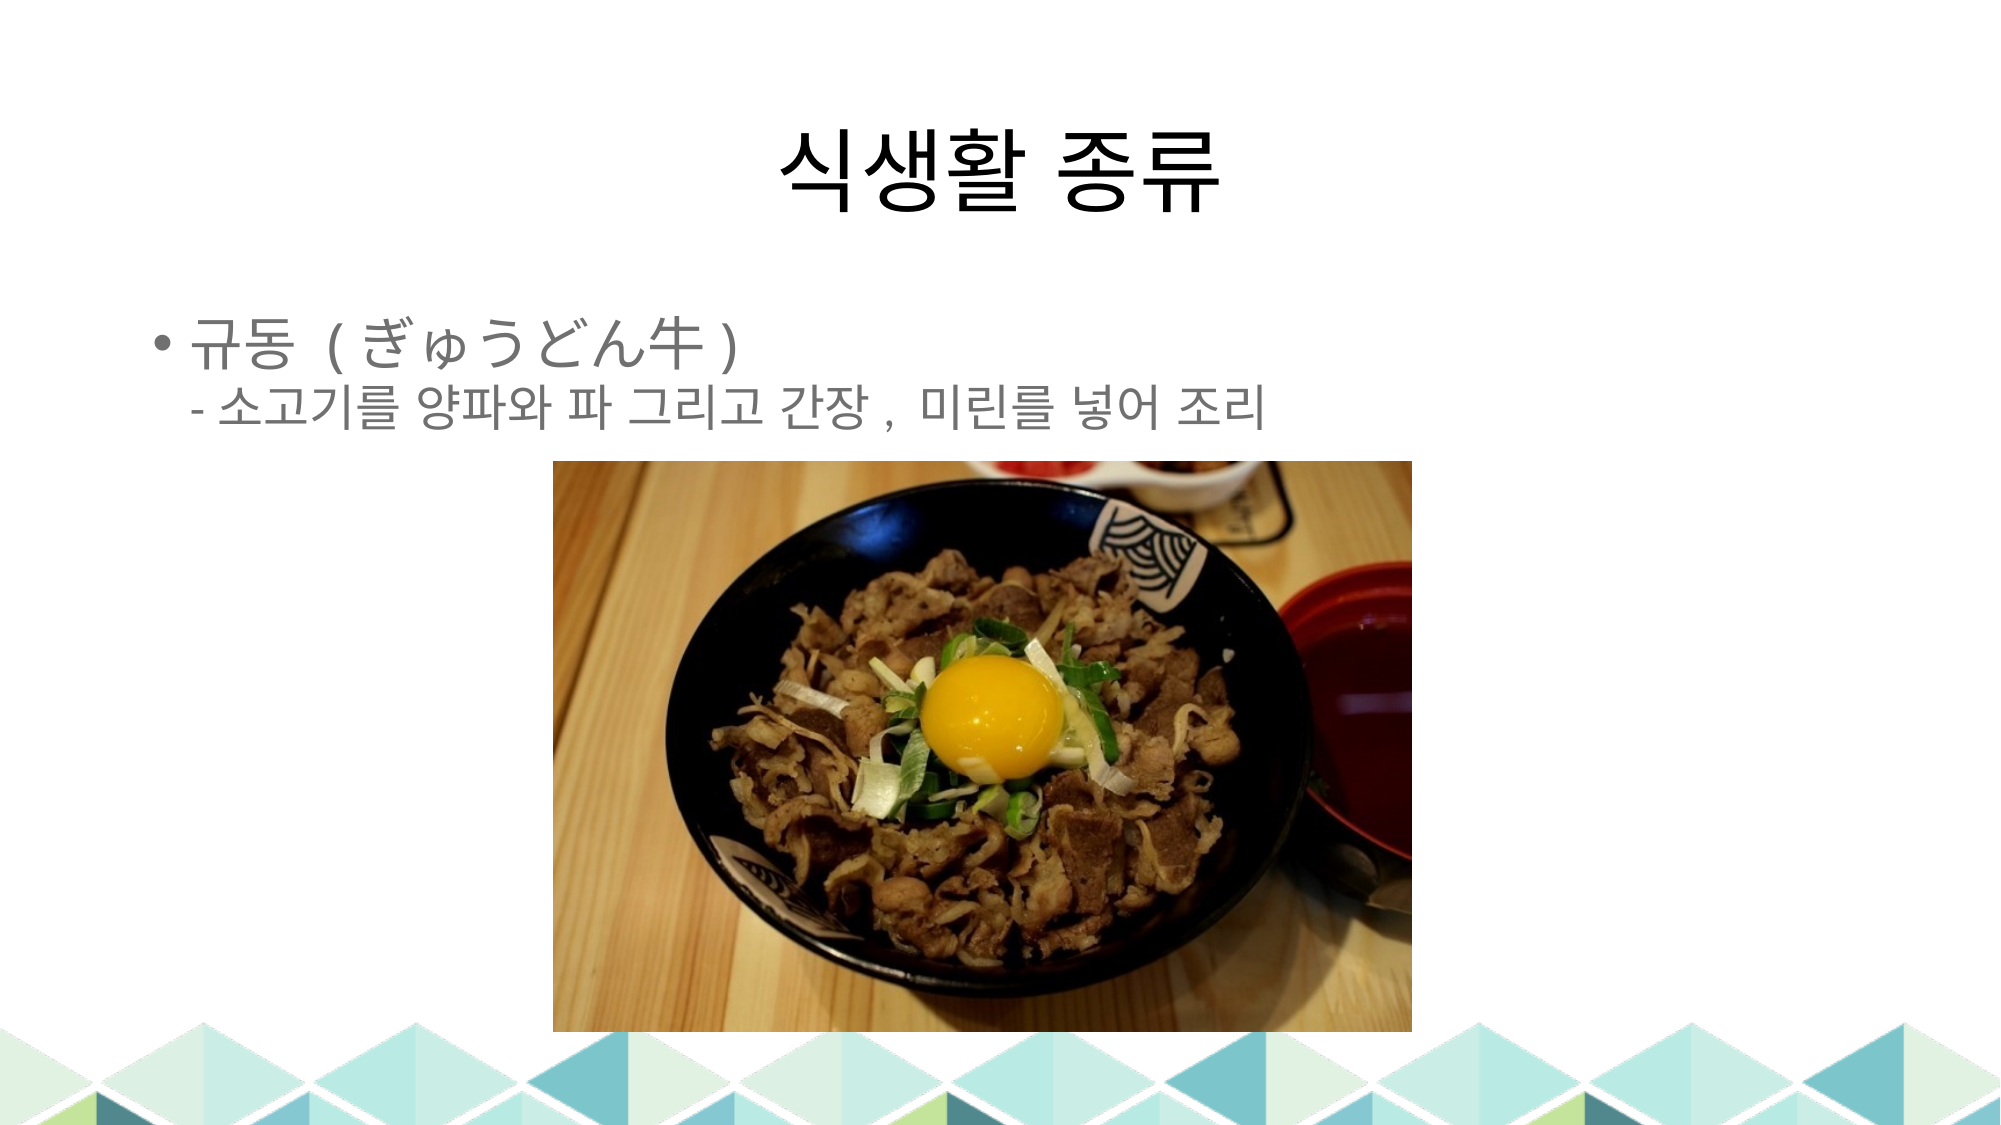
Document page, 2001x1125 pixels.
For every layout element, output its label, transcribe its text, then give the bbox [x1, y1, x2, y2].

list 규동 (ぎゅうどん牛) -소고기를 양파와 파 그리고 간장, 미린를 넣어 조리 [137, 299, 1863, 1014]
title 식생활 종류 [137, 59, 1863, 278]
picture [0, 0, 2001, 1125]
